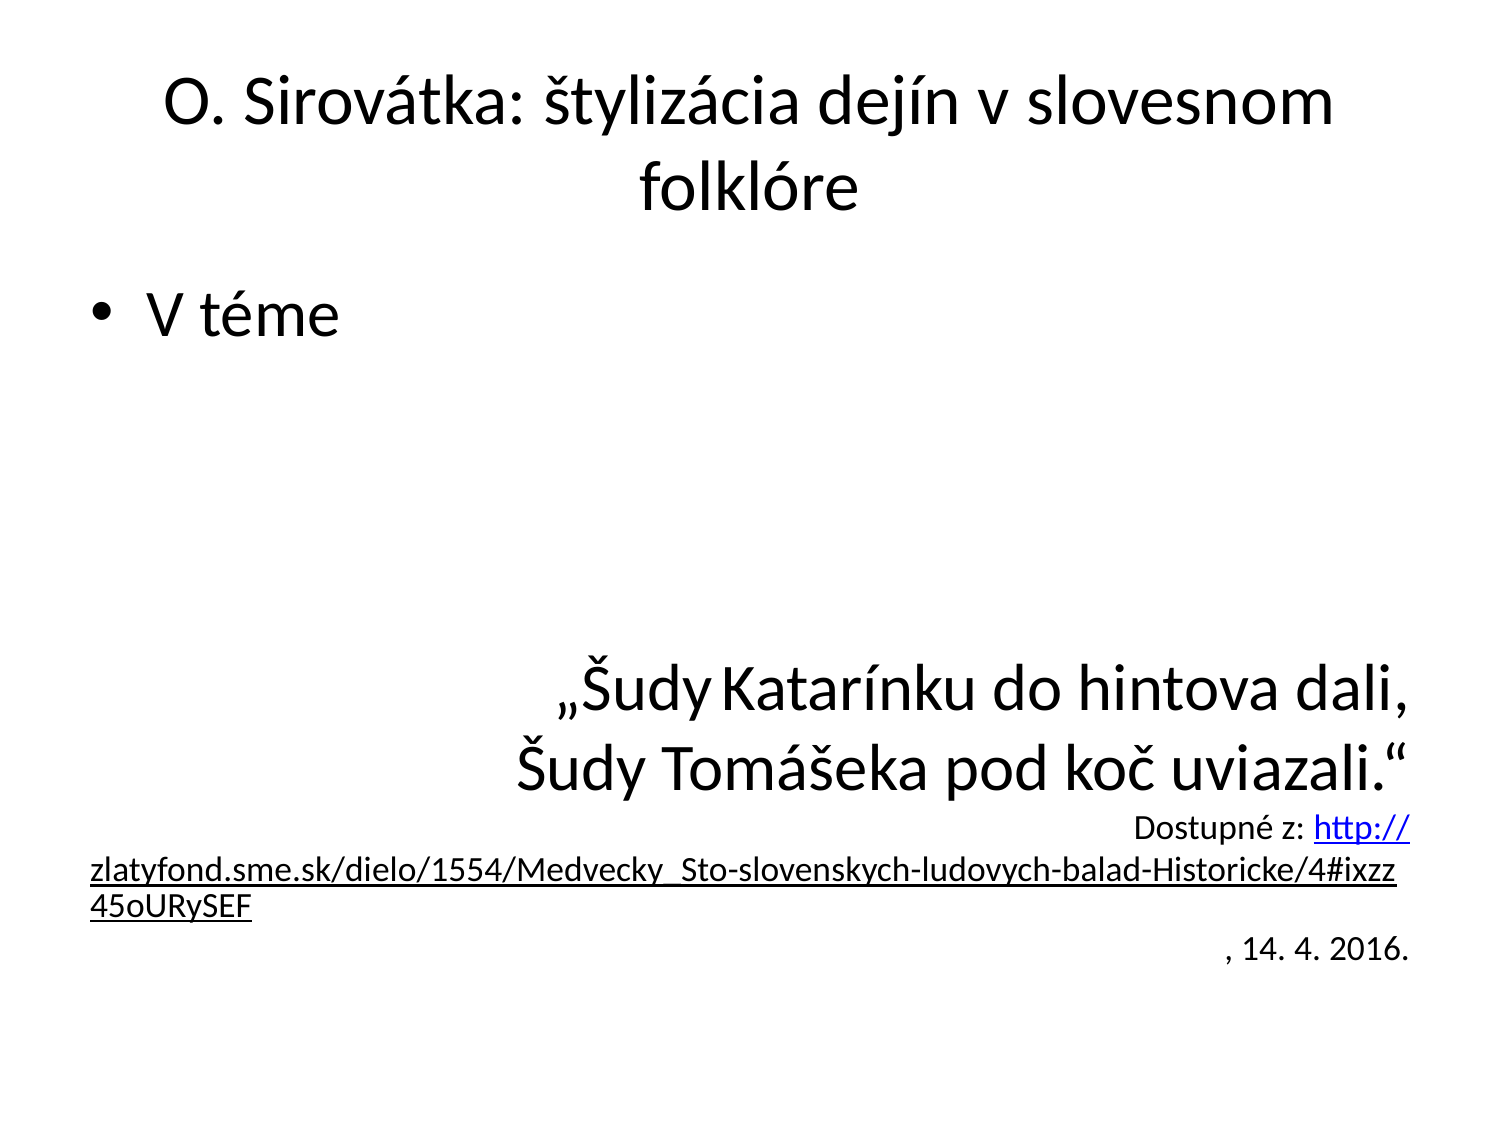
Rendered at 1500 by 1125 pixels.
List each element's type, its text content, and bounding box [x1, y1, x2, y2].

title O. Sirovátka: štylizácia dejín v slovesnom folklóre [75, 45, 1425, 233]
list V téme „Šudy Katarínku do hintova dali, Šudy Tomášeka pod koč uviazali.“ Dostupné z: http://zlatyfond.sme.sk/dielo/1554/Medvecky_Sto-slovenskych-ludovych-balad-Historicke/4#ixzz45oURySEF, 14. 4. 2016. [75, 262, 1425, 1005]
